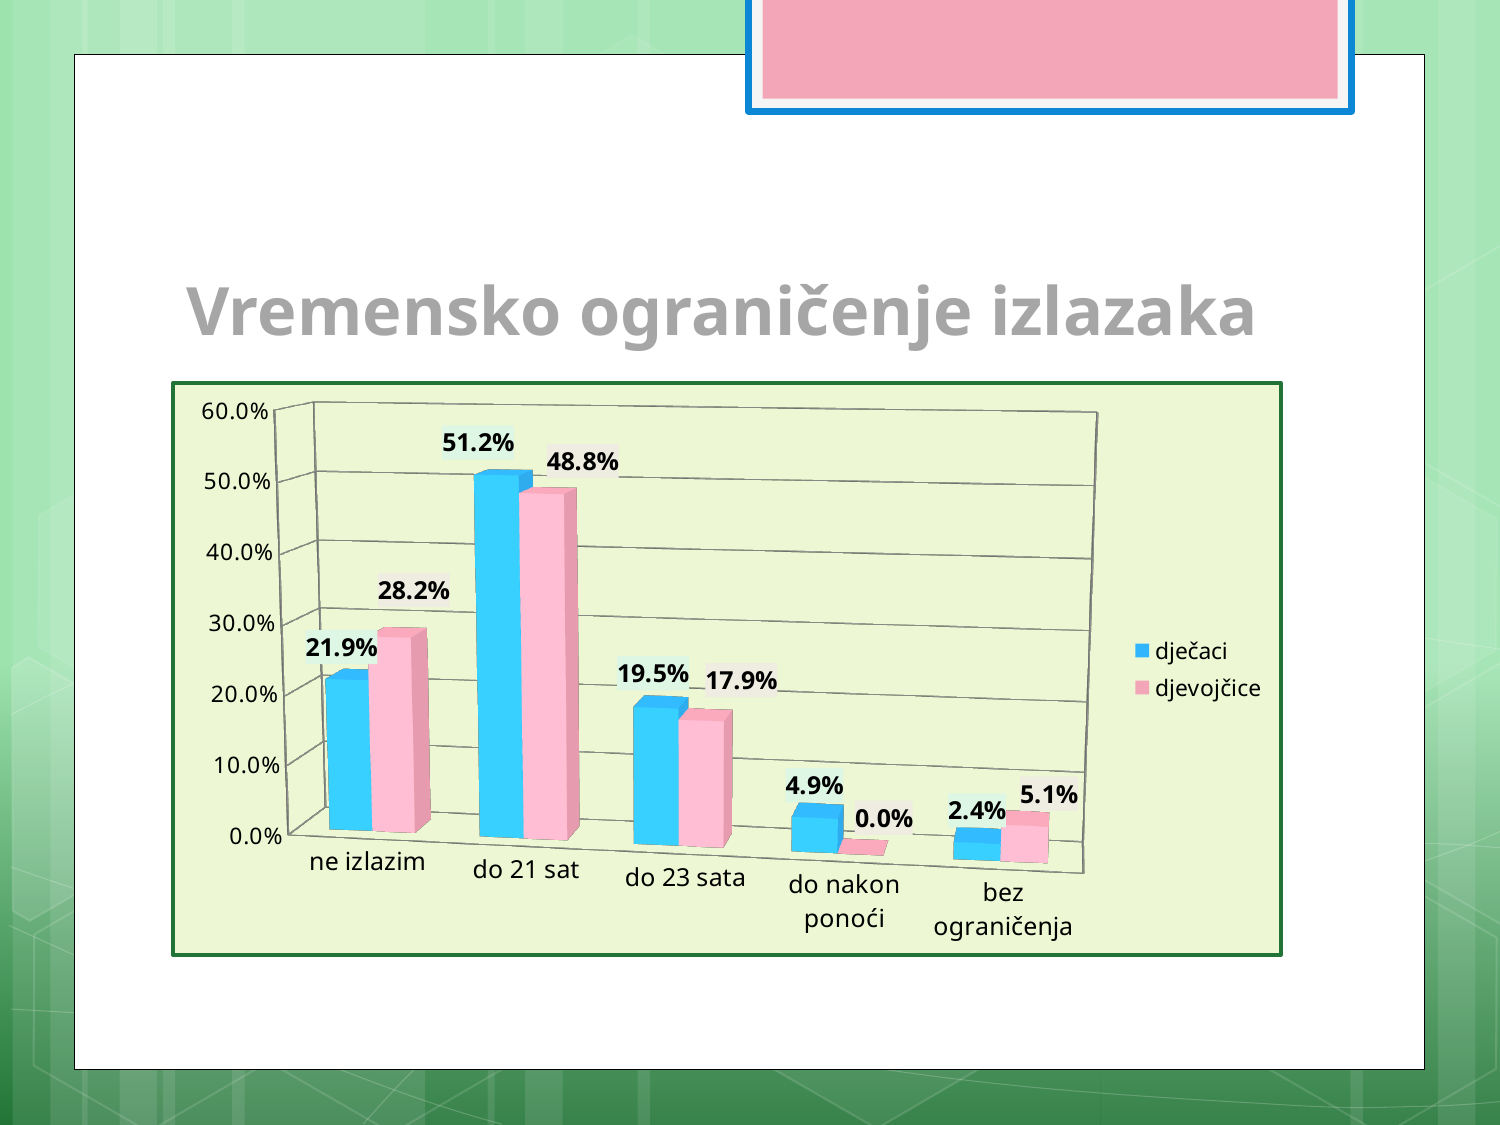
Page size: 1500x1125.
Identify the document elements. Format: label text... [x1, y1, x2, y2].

title Vremensko ograničenje izlazaka [171, 168, 1324, 357]
chart [170, 380, 1284, 957]
